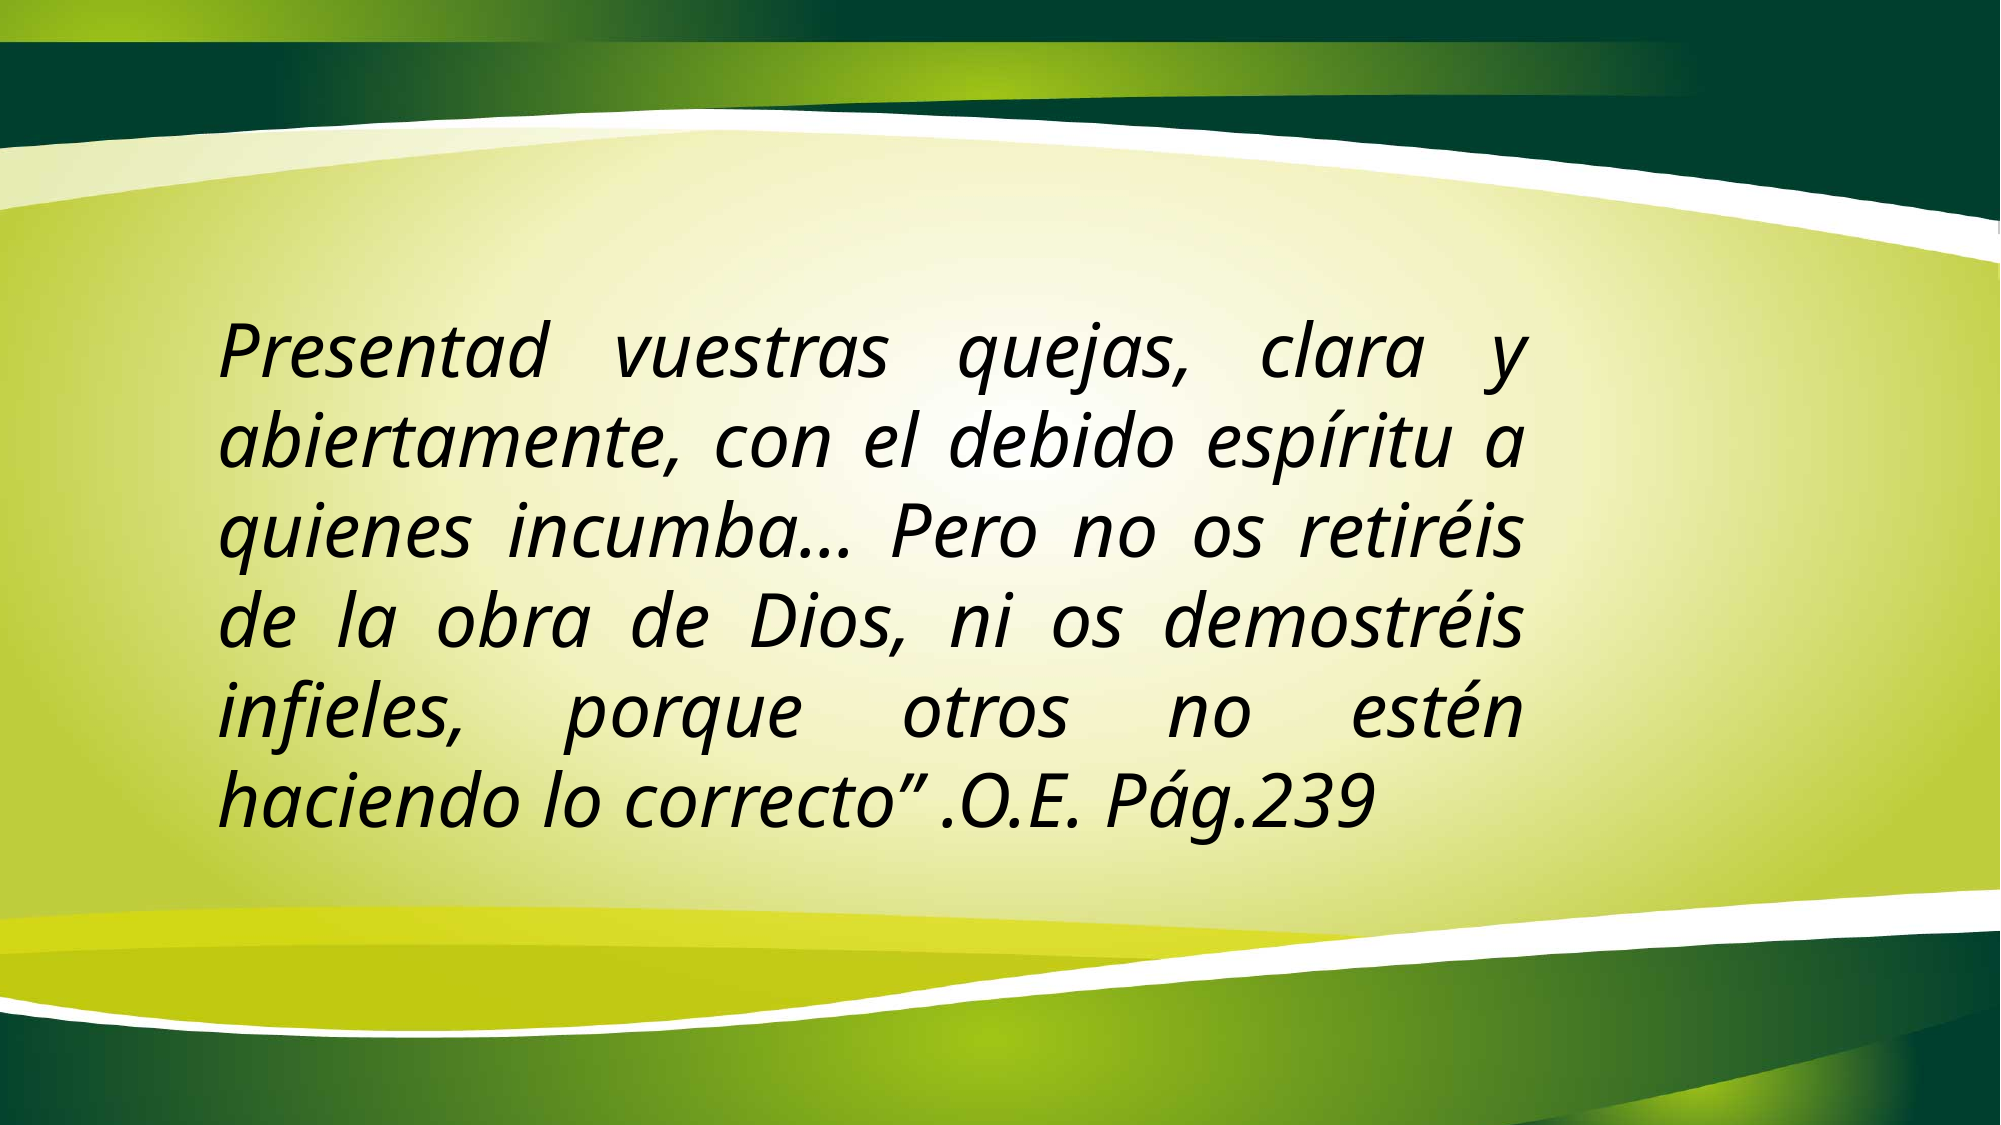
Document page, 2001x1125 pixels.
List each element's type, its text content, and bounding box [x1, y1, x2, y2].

picture [0, 0, 2000, 1125]
text_box Presentad vuestras quejas, clara y abiertamente, con el debido espíritu a quienes incumba... Pero no os retiréis de la obra de Dios, ni os demostréis infieles, porque otros no estén haciendo lo correcto” .O.E. Pág.239 [202, 294, 1543, 850]
